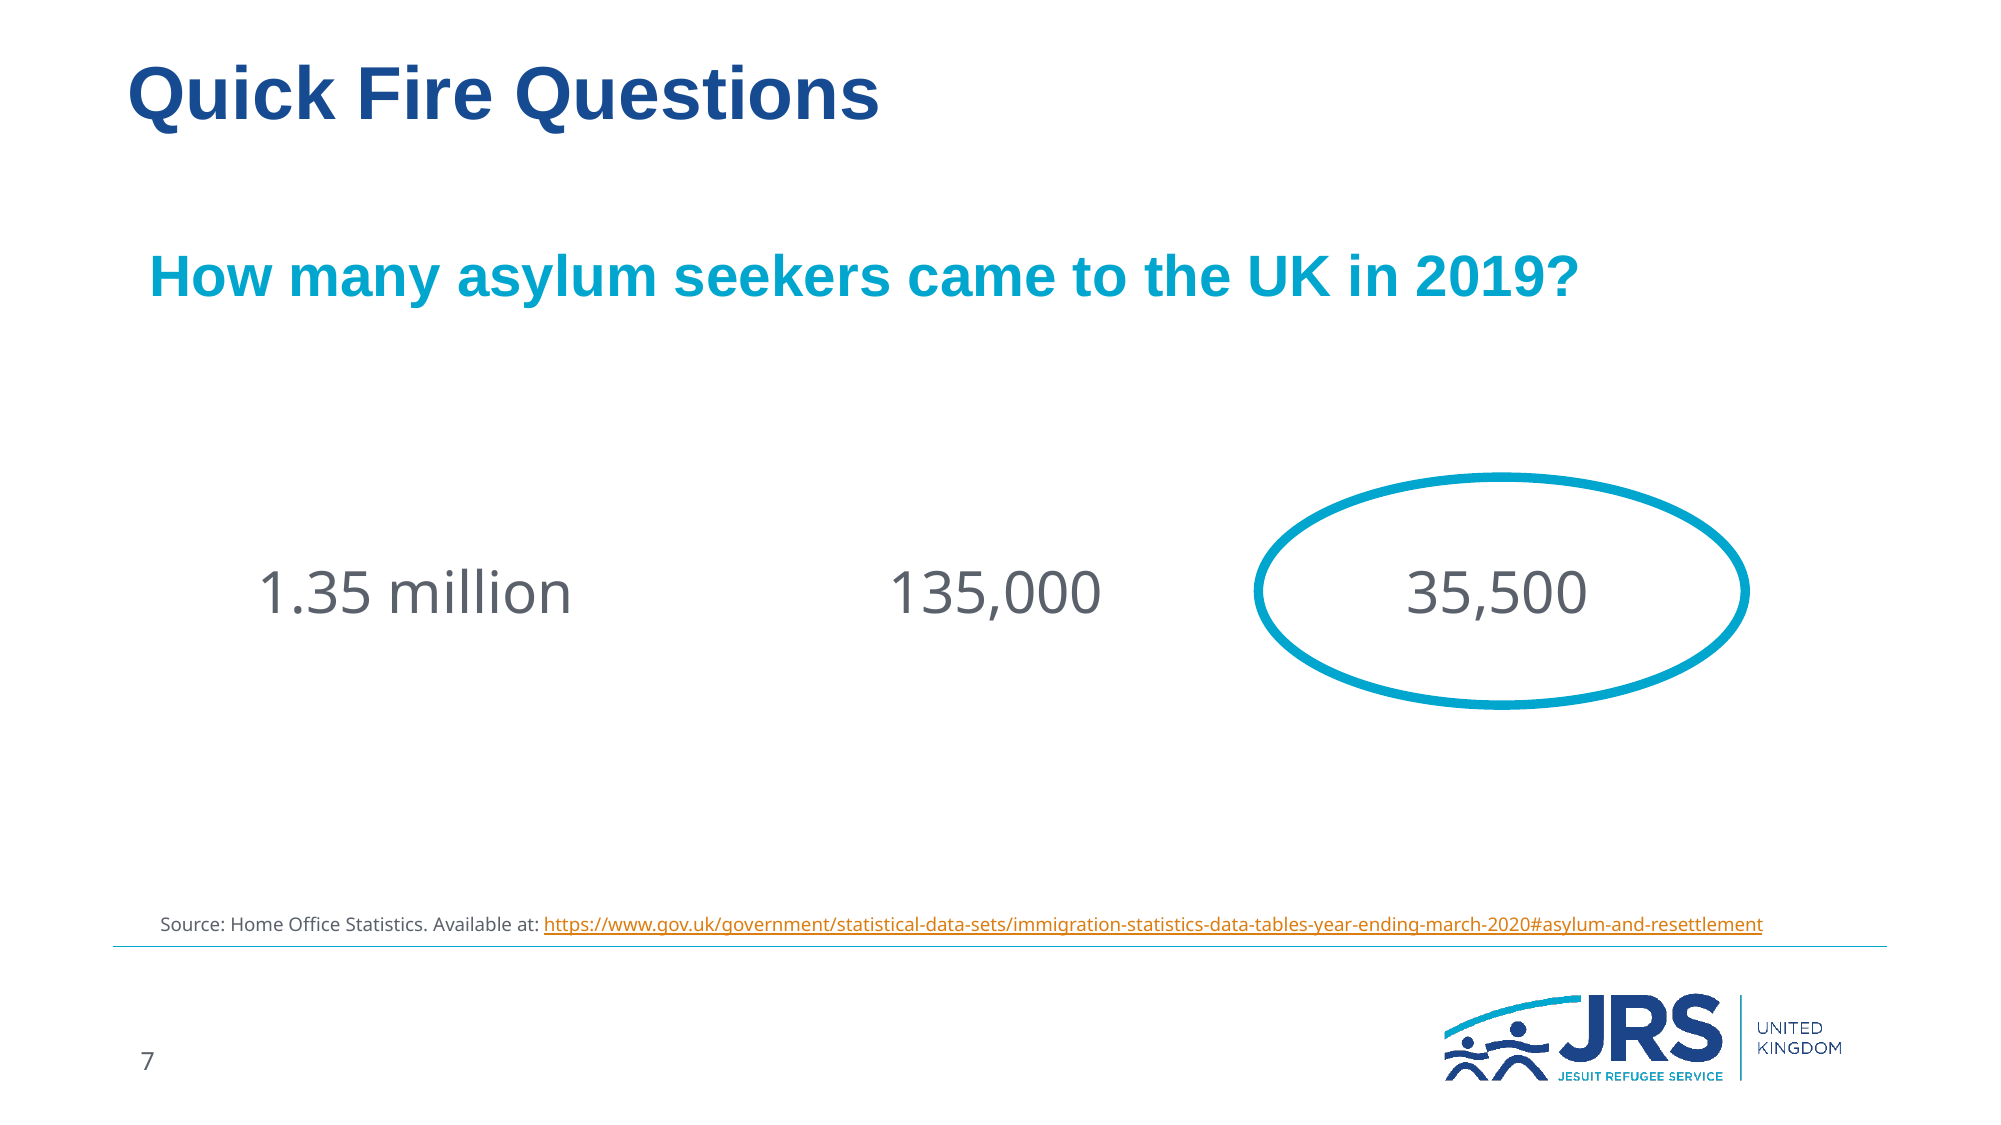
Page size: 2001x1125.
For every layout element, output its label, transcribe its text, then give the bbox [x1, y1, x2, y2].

slide_number 7 [125, 1032, 243, 1093]
text_box Source: Home Office Statistics. Available at: https://www.gov.uk/government/statistical-data-sets/immigration-statistics-data-tables-year-ending-march-2020#asylum-and-resettlement [145, 905, 1901, 946]
text_box 135,000 [873, 548, 1127, 633]
text_box 1.35 million [242, 548, 608, 633]
list How many asylum seekers came to the UK in 2019? [127, 238, 1920, 336]
title Quick Fire Questions [112, 47, 1888, 208]
text_box [1257, 476, 1747, 707]
text_box 35,500 [1391, 548, 1612, 633]
picture [1399, 948, 1888, 1125]
